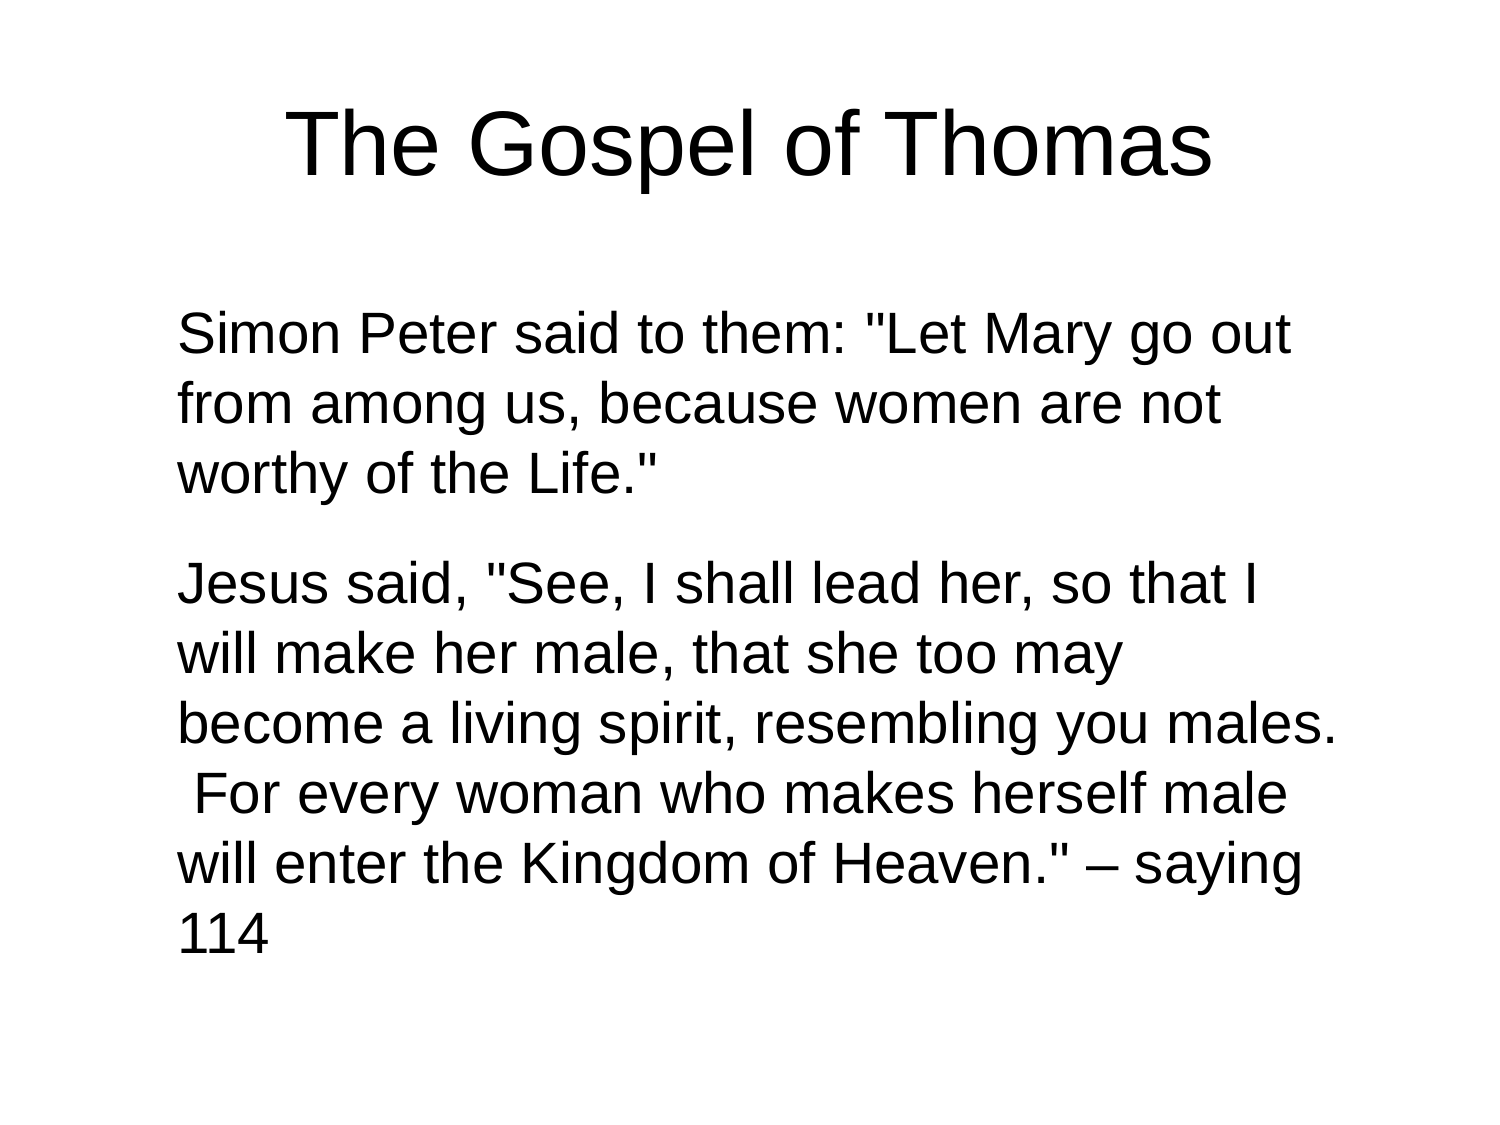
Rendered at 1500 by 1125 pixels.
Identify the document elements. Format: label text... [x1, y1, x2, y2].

text_box Simon Peter said to them: "Let Mary go out from among us, because women are not worthy of the Life." [162, 287, 1338, 513]
title The Gospel of Thomas [75, 45, 1425, 233]
text_box Jesus said, "See, I shall lead her, so that I will make her male, that she too may become a living spirit, resembling you males. For every woman who makes herself male will enter the Kingdom of Heaven." – saying 114 [162, 537, 1363, 973]
